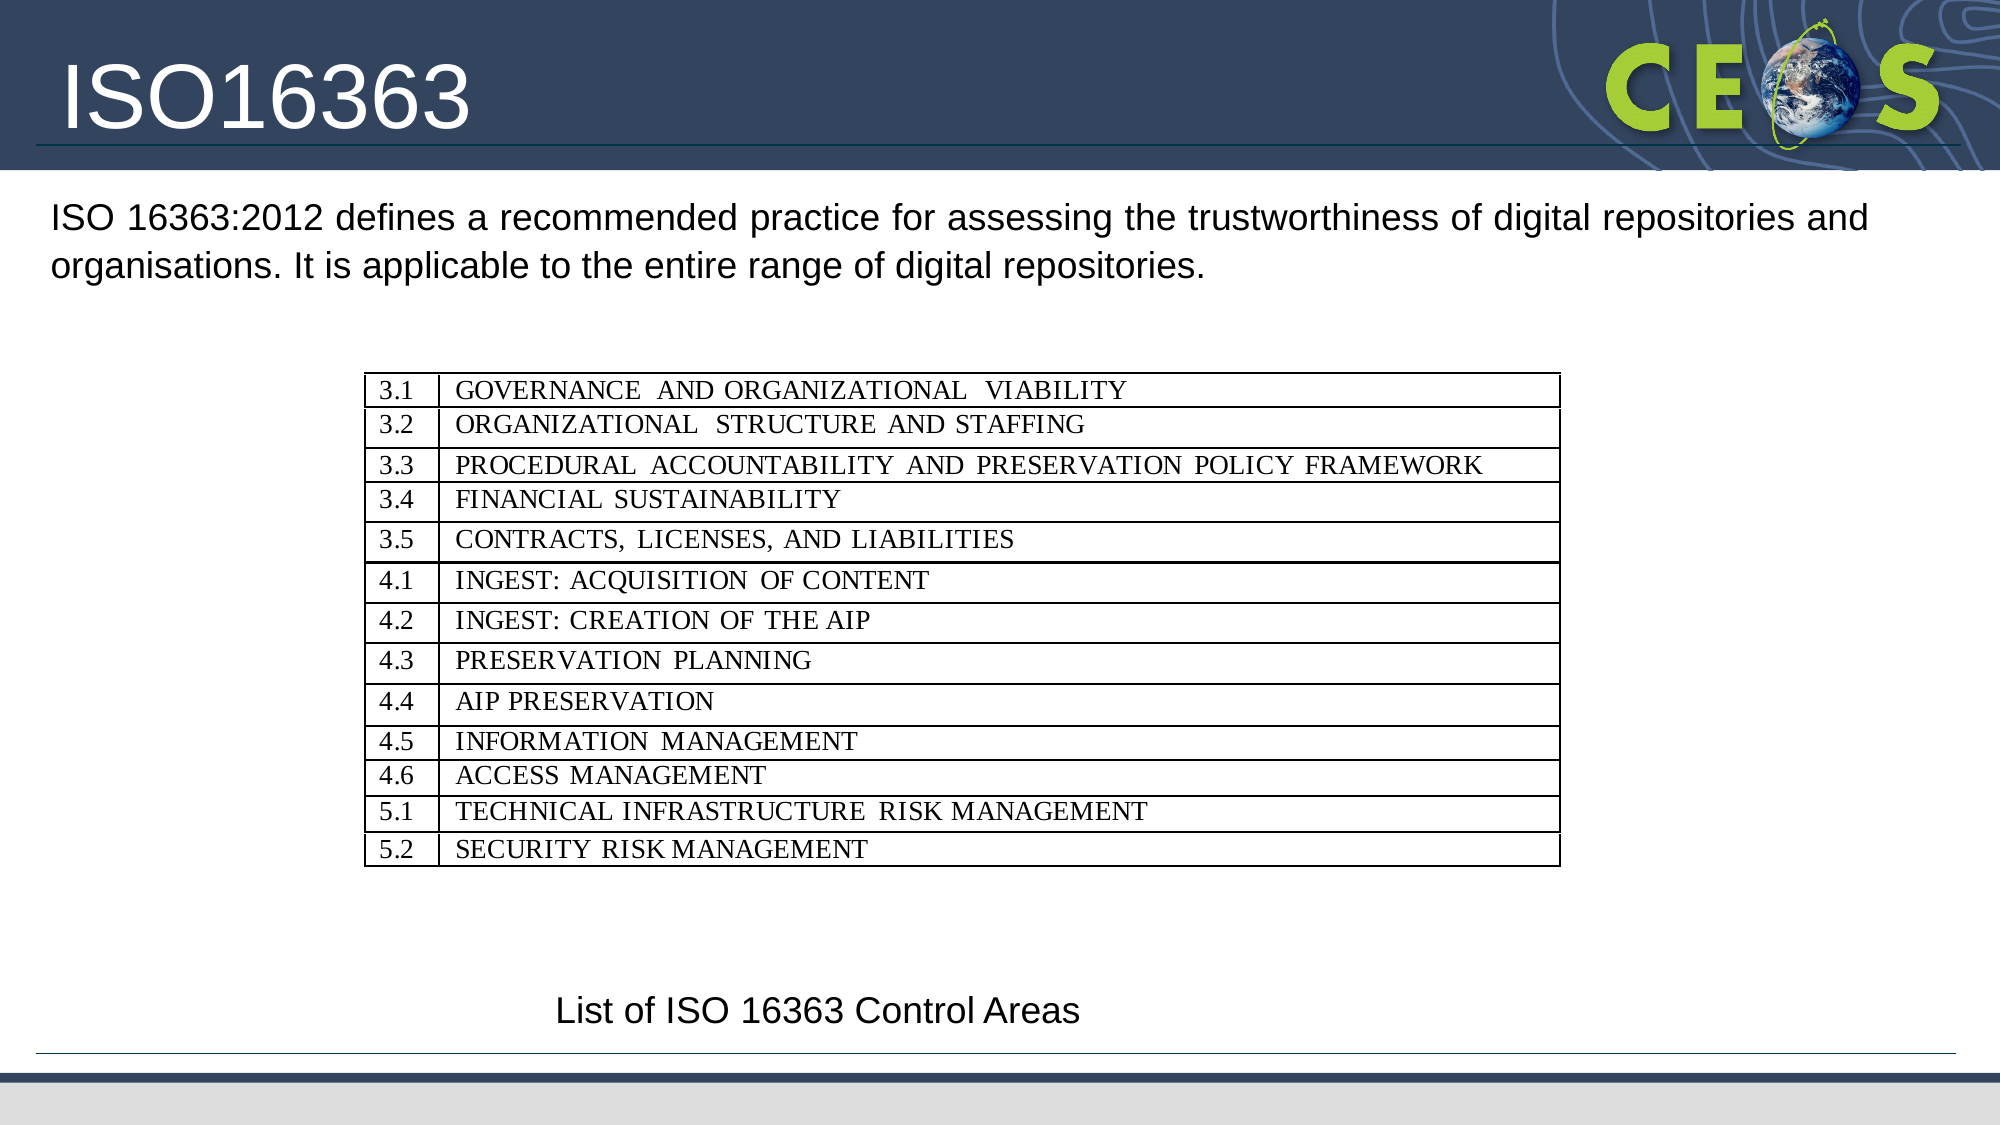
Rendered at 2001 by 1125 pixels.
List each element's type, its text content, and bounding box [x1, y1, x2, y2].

text_box List of ISO 16363 Control Areas [498, 979, 1499, 1039]
picture [1552, 0, 2000, 171]
title ISO16363 [45, 29, 1700, 123]
list ISO 16363:2012 defines a recommended practice for assessing the trustworthiness of digital repositories and organisations. It is applicable to the entire range of digital repositories. [35, 182, 1888, 1050]
picture [264, 372, 1627, 931]
